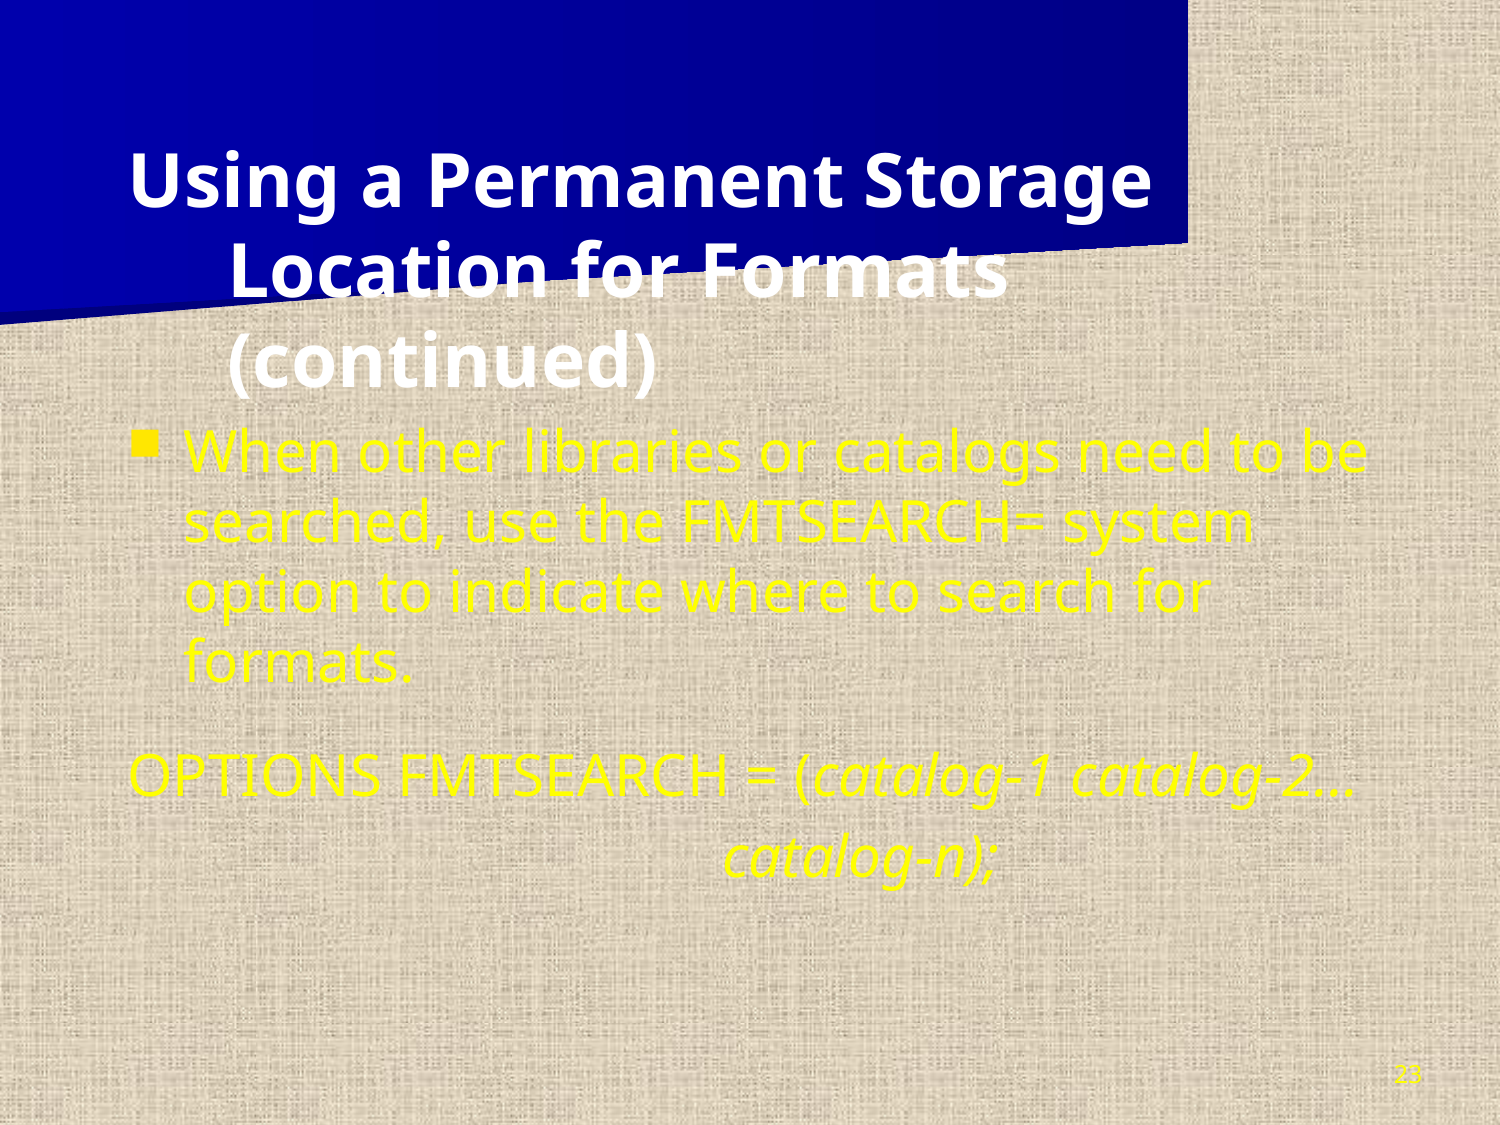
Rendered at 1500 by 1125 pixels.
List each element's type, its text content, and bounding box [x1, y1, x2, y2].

picture [0, 0, 1500, 1125]
slide_number 23 [512, 1026, 1438, 1101]
list Using a Permanent Storage Location for Formats (continued) When other libraries or catalogs need to be searched, use the FMTSEARCH= system option to indicate where to search for formats. OPTIONS FMTSEARCH = (catalog-1 catalog-2… catalog-n); [112, 124, 1451, 1026]
